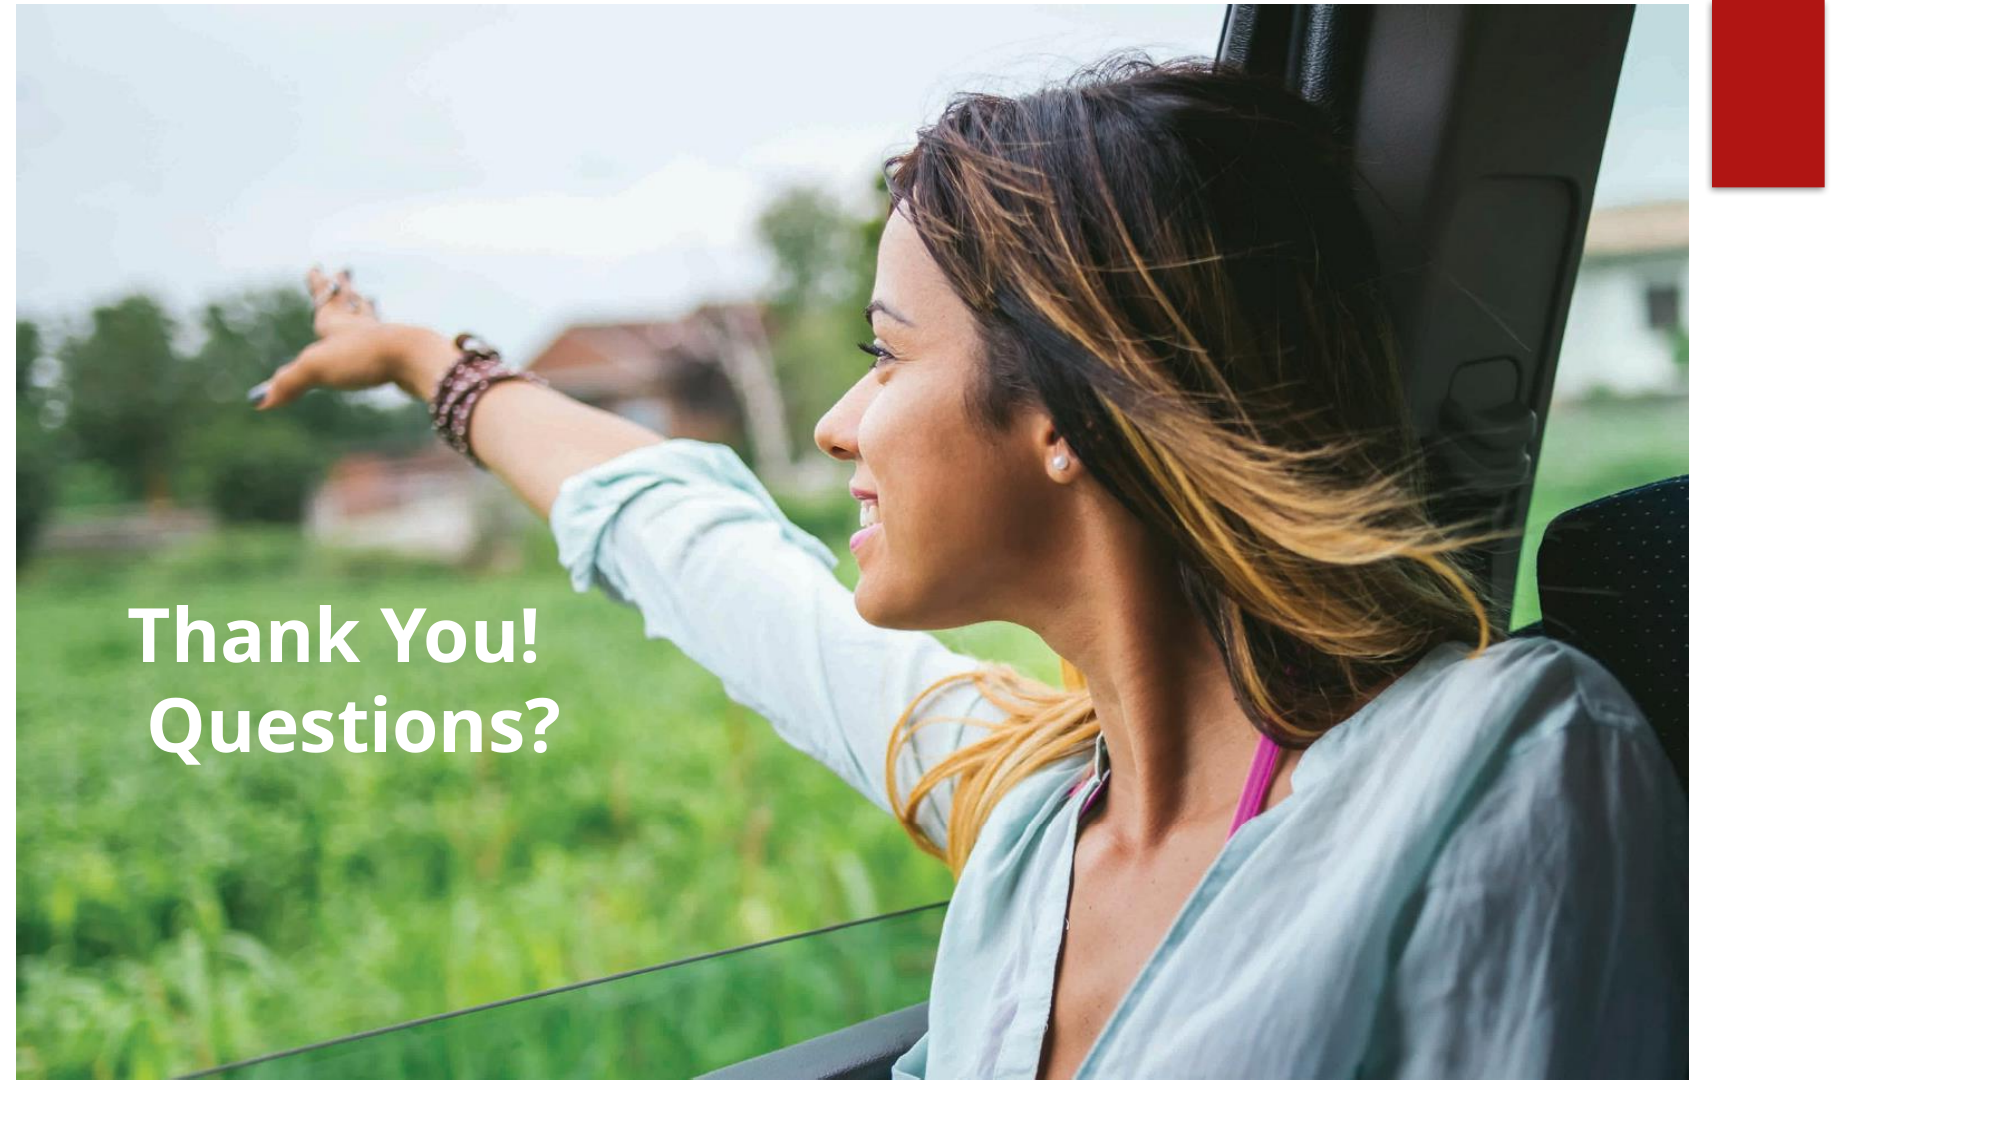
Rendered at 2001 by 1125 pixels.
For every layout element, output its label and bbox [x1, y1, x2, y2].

picture [16, 4, 1689, 1080]
